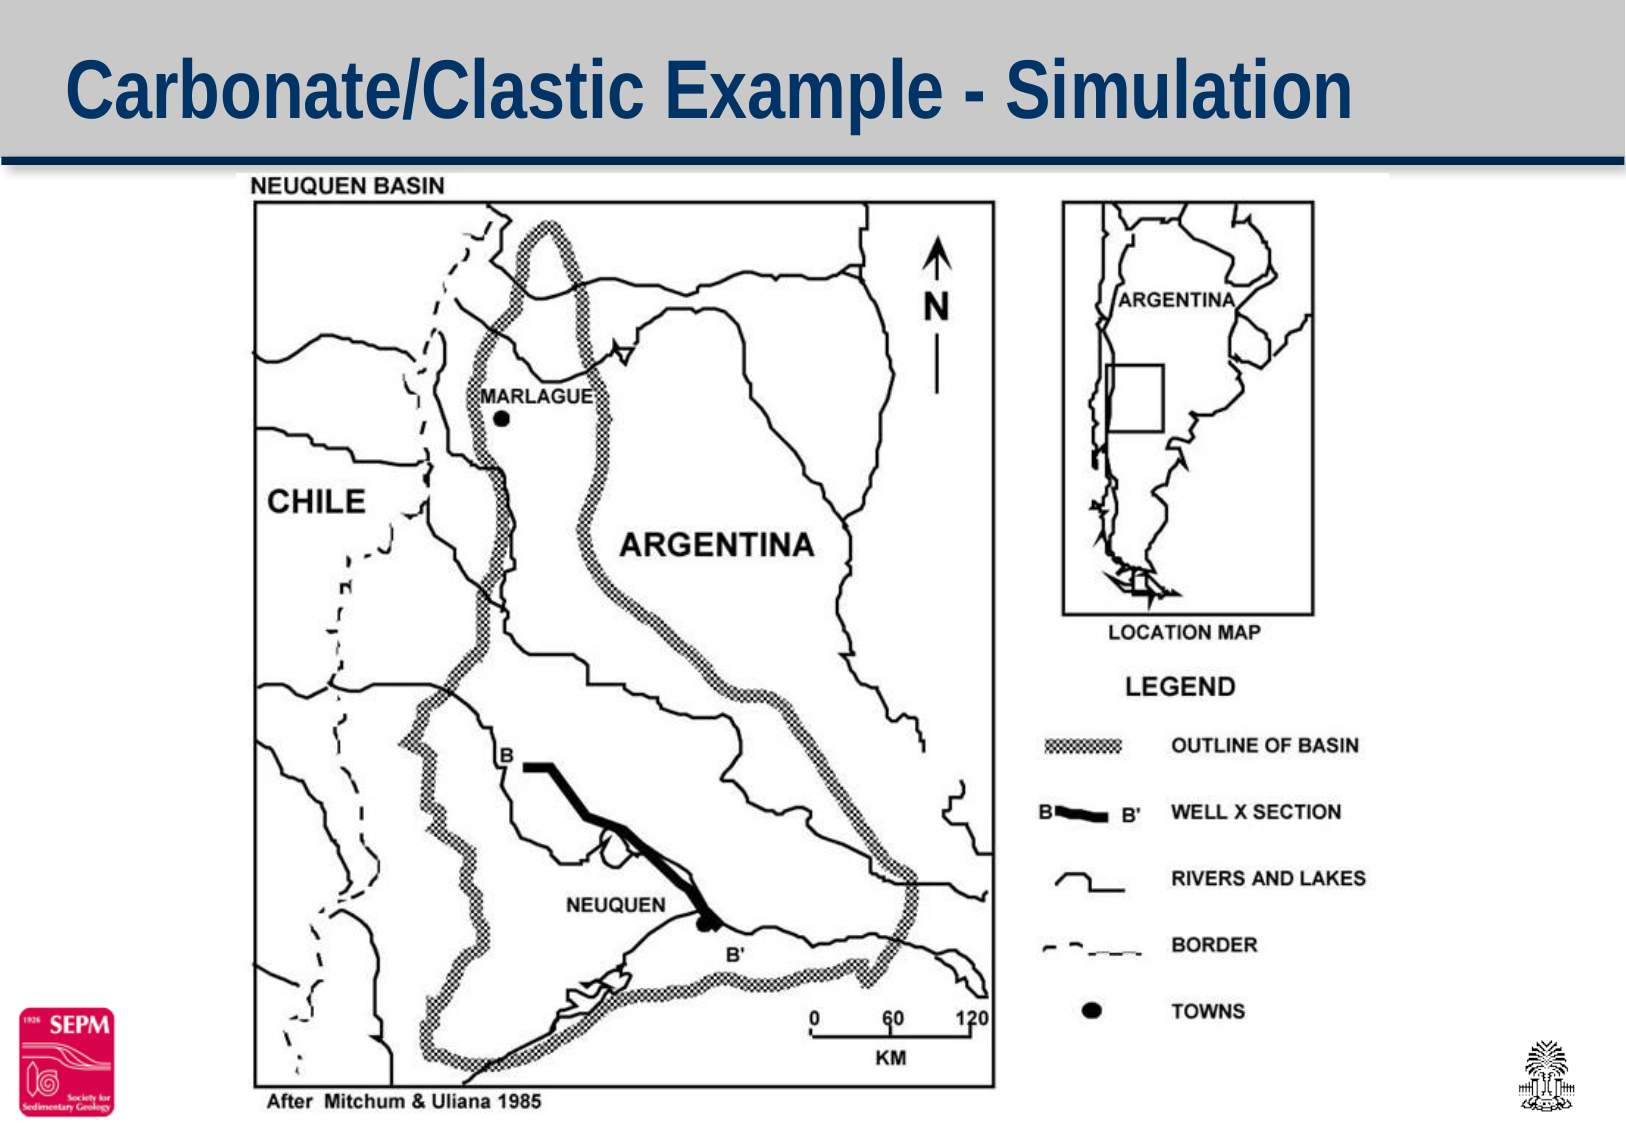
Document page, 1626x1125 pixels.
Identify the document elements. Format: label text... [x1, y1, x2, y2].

picture [1505, 1034, 1589, 1120]
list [236, 172, 1389, 1125]
title Carbonate/Clastic Example - Simulation [50, 41, 1525, 142]
picture [15, 1005, 119, 1120]
